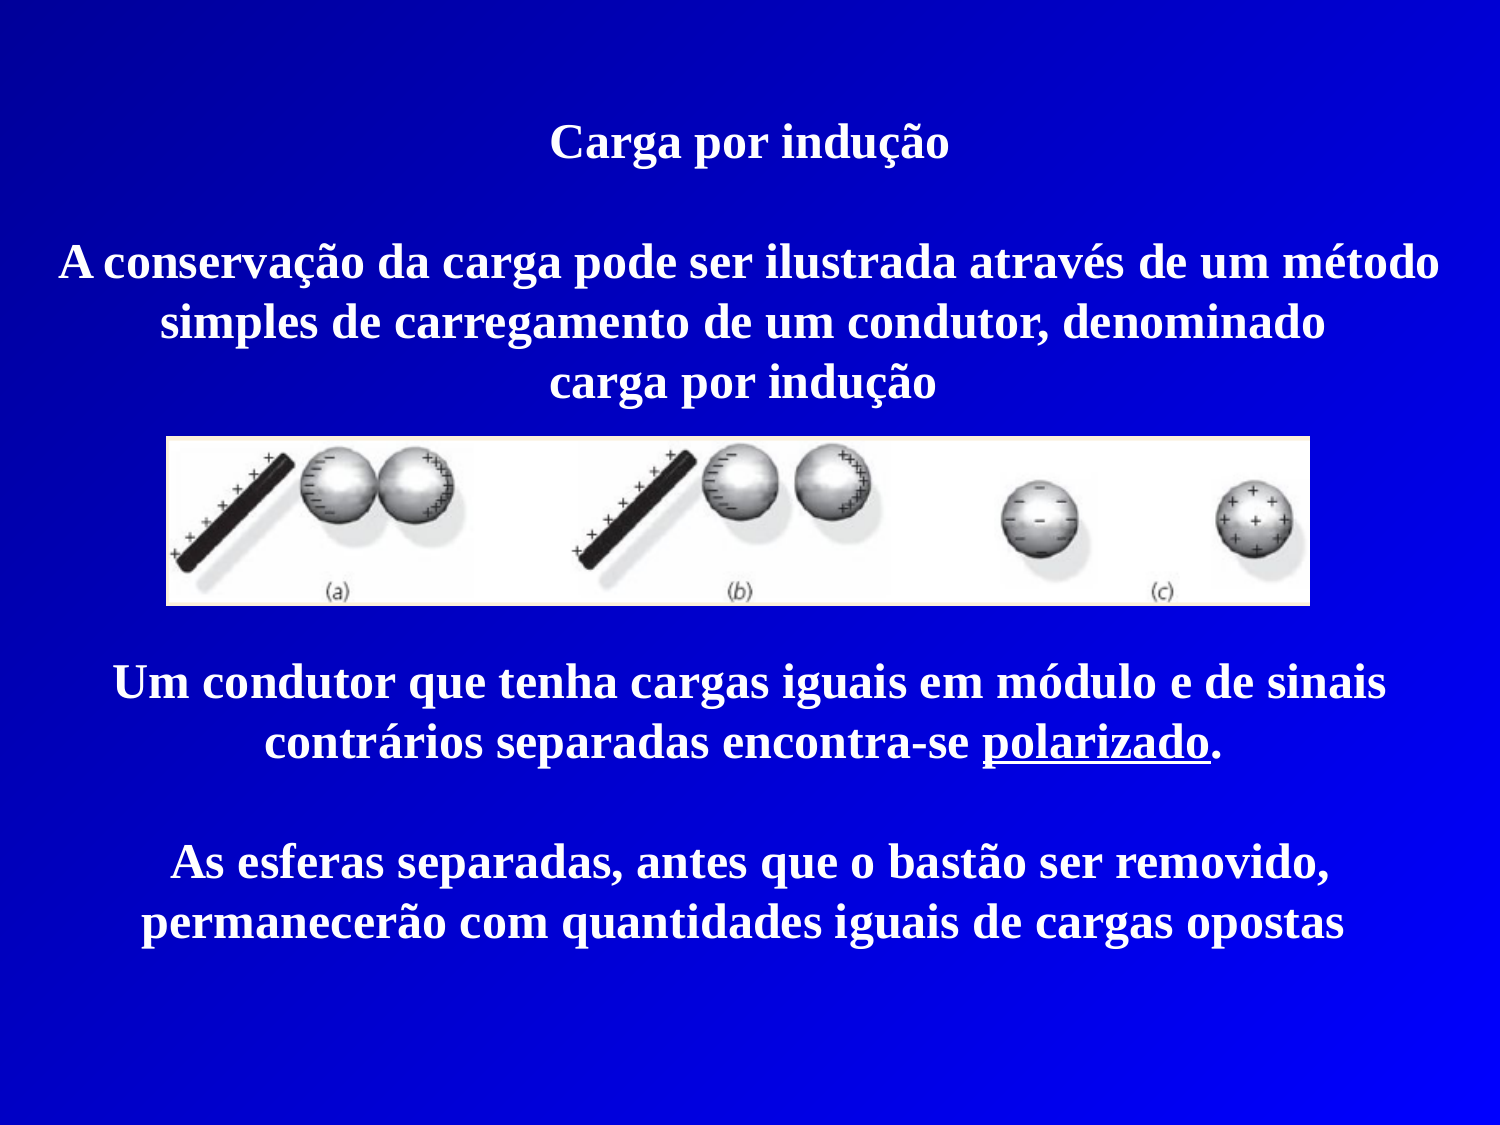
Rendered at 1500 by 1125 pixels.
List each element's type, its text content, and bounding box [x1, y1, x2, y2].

picture [166, 436, 1311, 606]
text_box Carga por indução A conservação da carga pode ser ilustrada através de um método simples de carregamento de um condutor, denominado carga por indução Um condutor que tenha cargas iguais em módulo e de sinais contrários separadas encontra-se polarizado. As esferas separadas, antes que o bastão ser removido, permanecerão com quantidades iguais de cargas opostas [0, 100, 1500, 956]
